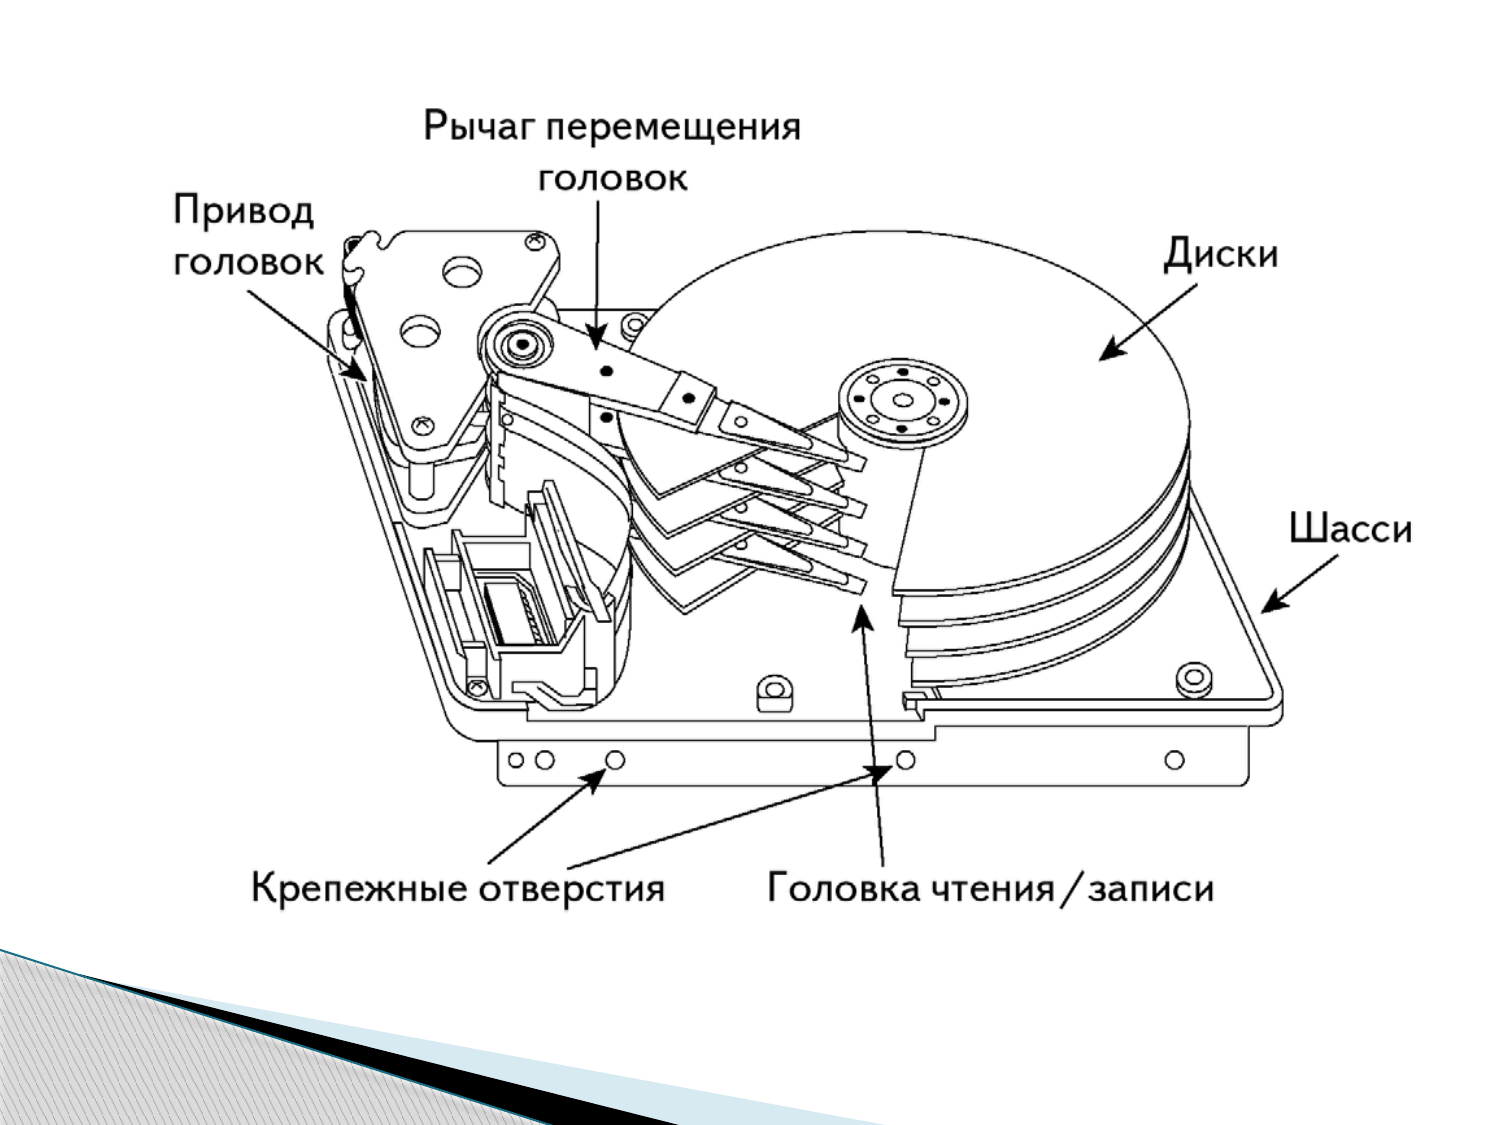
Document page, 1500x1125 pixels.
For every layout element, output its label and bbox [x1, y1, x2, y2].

list [123, 54, 1434, 927]
